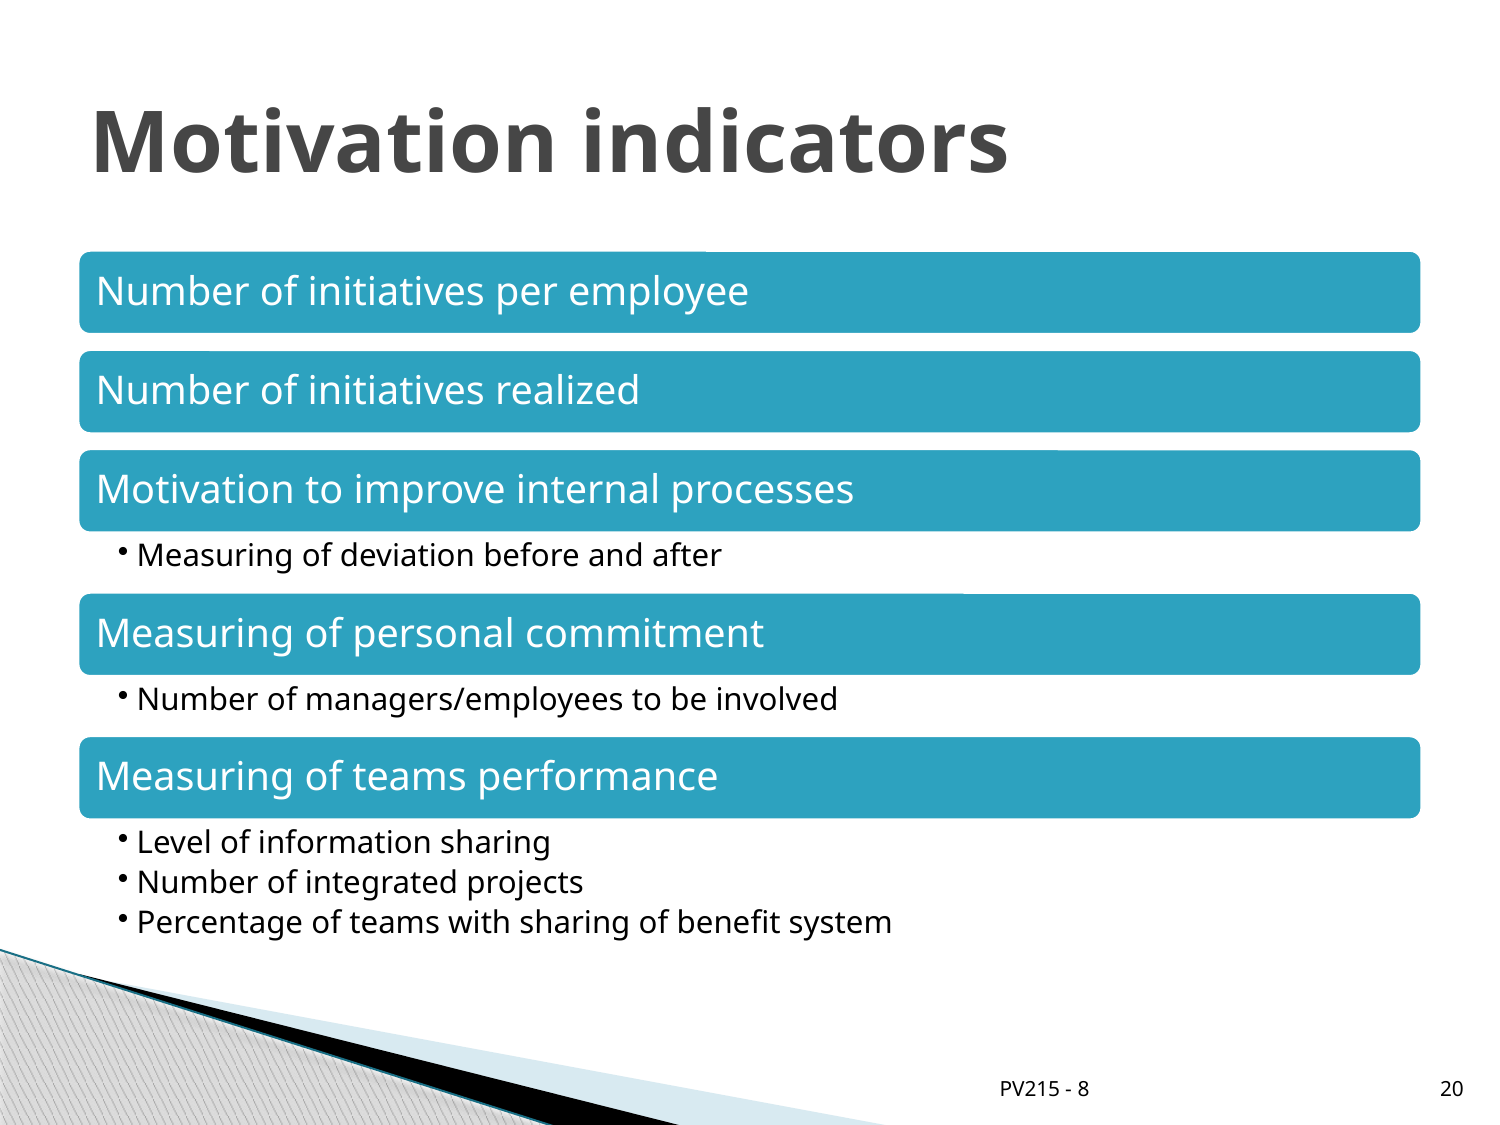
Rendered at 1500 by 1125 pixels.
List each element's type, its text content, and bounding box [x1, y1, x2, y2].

title Motivation indicators [75, 45, 1425, 233]
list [74, 242, 1426, 986]
footer PV215 - 8 [718, 1051, 1105, 1112]
slide_number 20 [1418, 1051, 1479, 1112]
